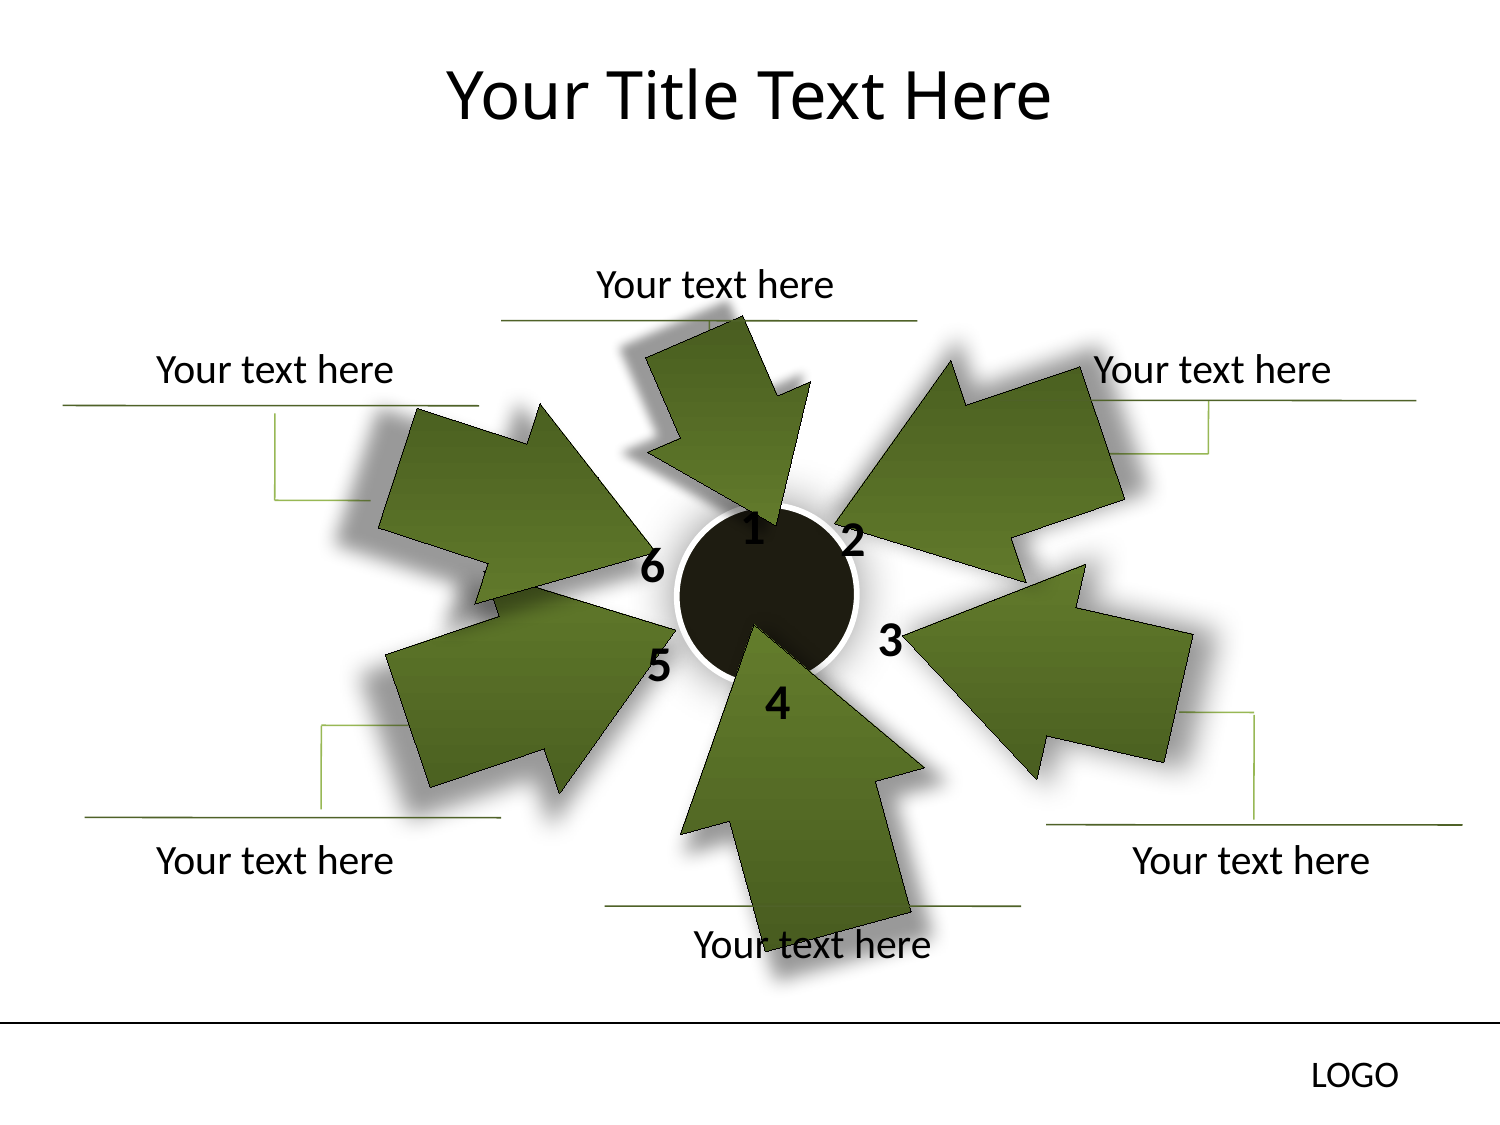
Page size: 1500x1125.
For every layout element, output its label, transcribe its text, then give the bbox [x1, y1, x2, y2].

text_box Your text here [566, 249, 864, 315]
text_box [62, 320, 1463, 938]
text_box Your text here [664, 946, 962, 975]
text_box Your Title Text Here [74, 45, 1425, 163]
